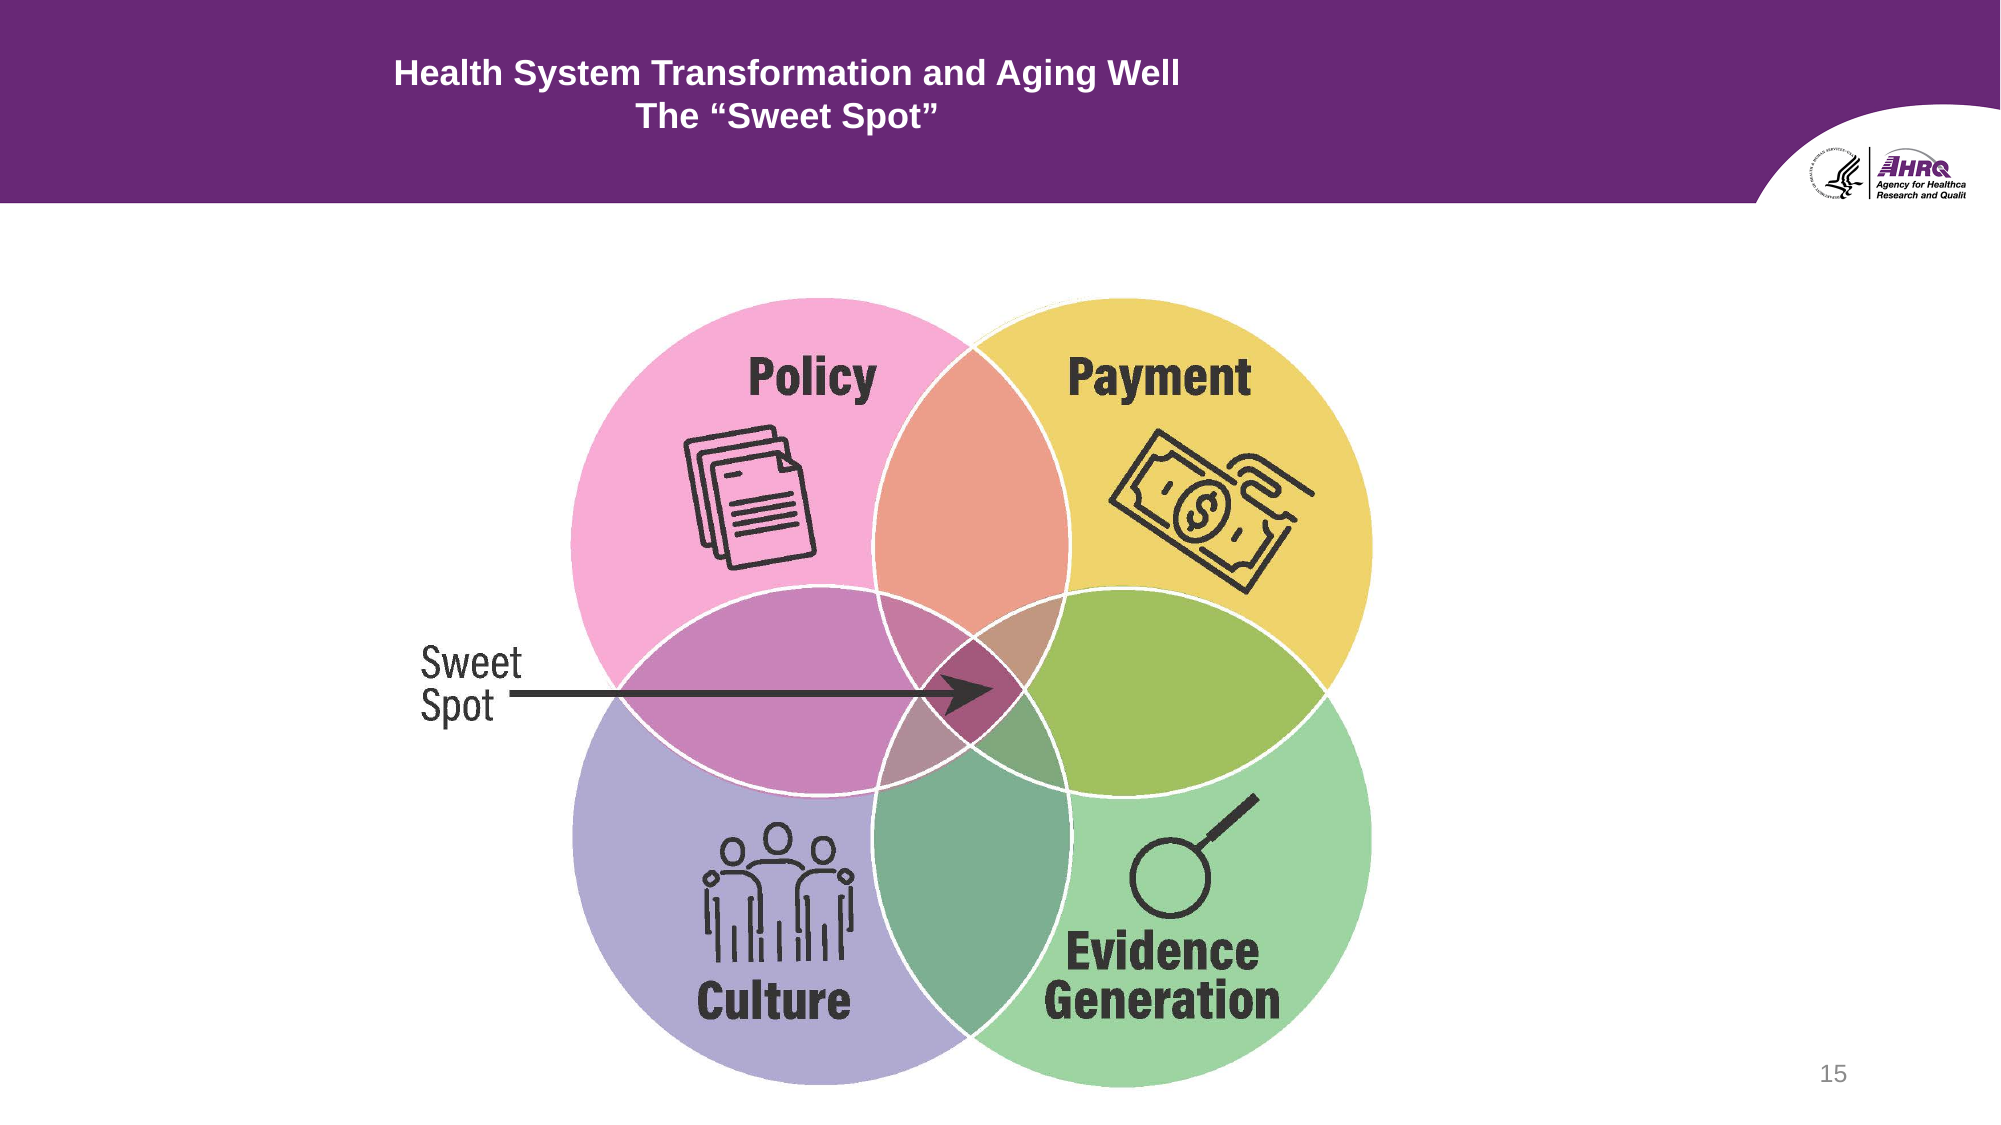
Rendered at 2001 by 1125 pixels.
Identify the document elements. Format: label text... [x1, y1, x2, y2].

title Health System Transformation and Aging Well The “Sweet Spot” [0, 41, 1588, 144]
slide_number 15 [1592, 1042, 1863, 1103]
picture [0, 0, 2001, 1125]
